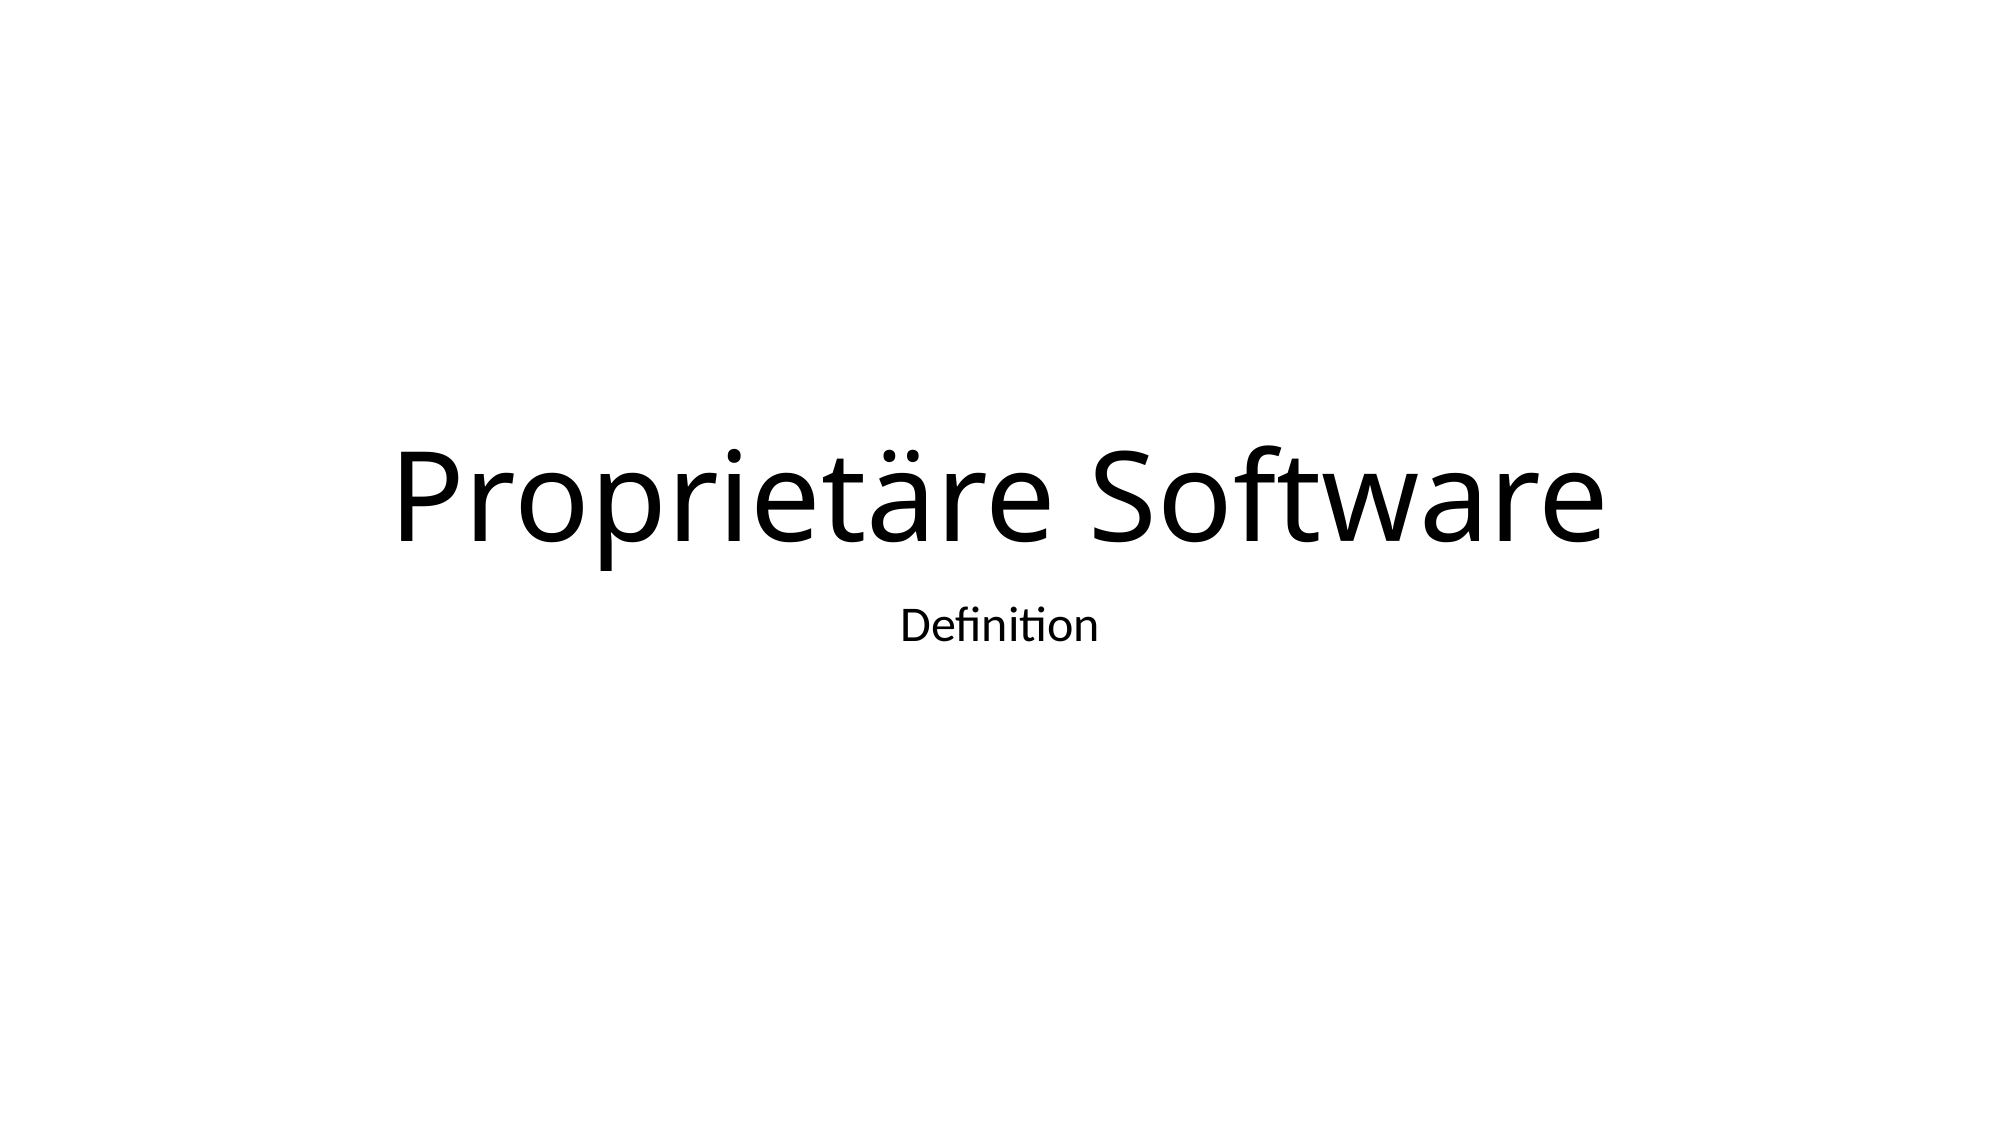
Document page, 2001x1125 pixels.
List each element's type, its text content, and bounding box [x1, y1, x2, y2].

title Proprietäre Software [249, 184, 1750, 576]
subtitle Definition [249, 590, 1750, 863]
